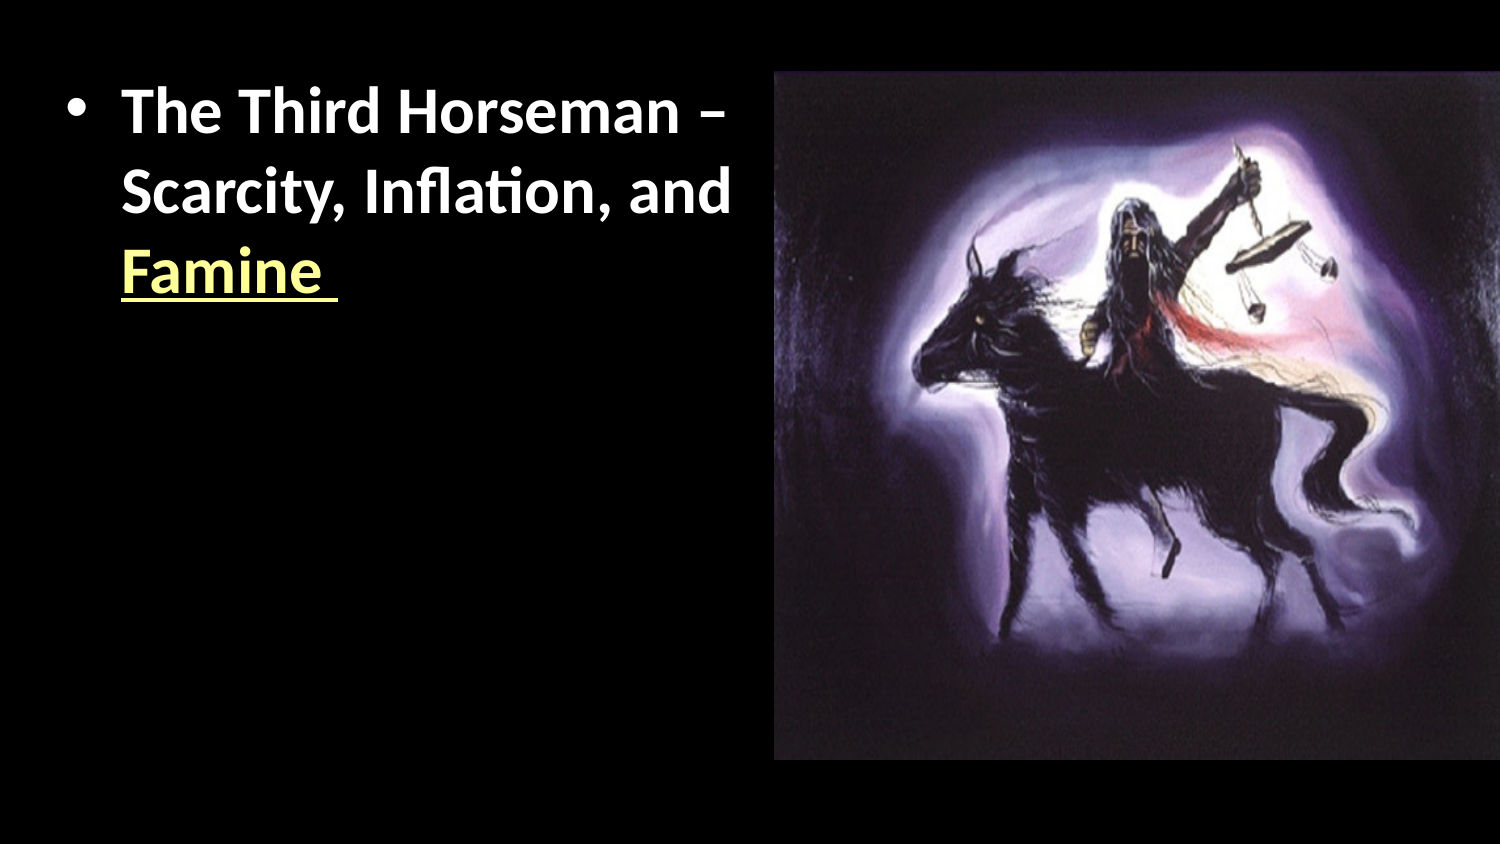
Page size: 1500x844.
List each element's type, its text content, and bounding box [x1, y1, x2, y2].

picture [774, 71, 1500, 760]
list The Third Horseman – Scarcity, Inflation, and Famine [50, 59, 763, 844]
